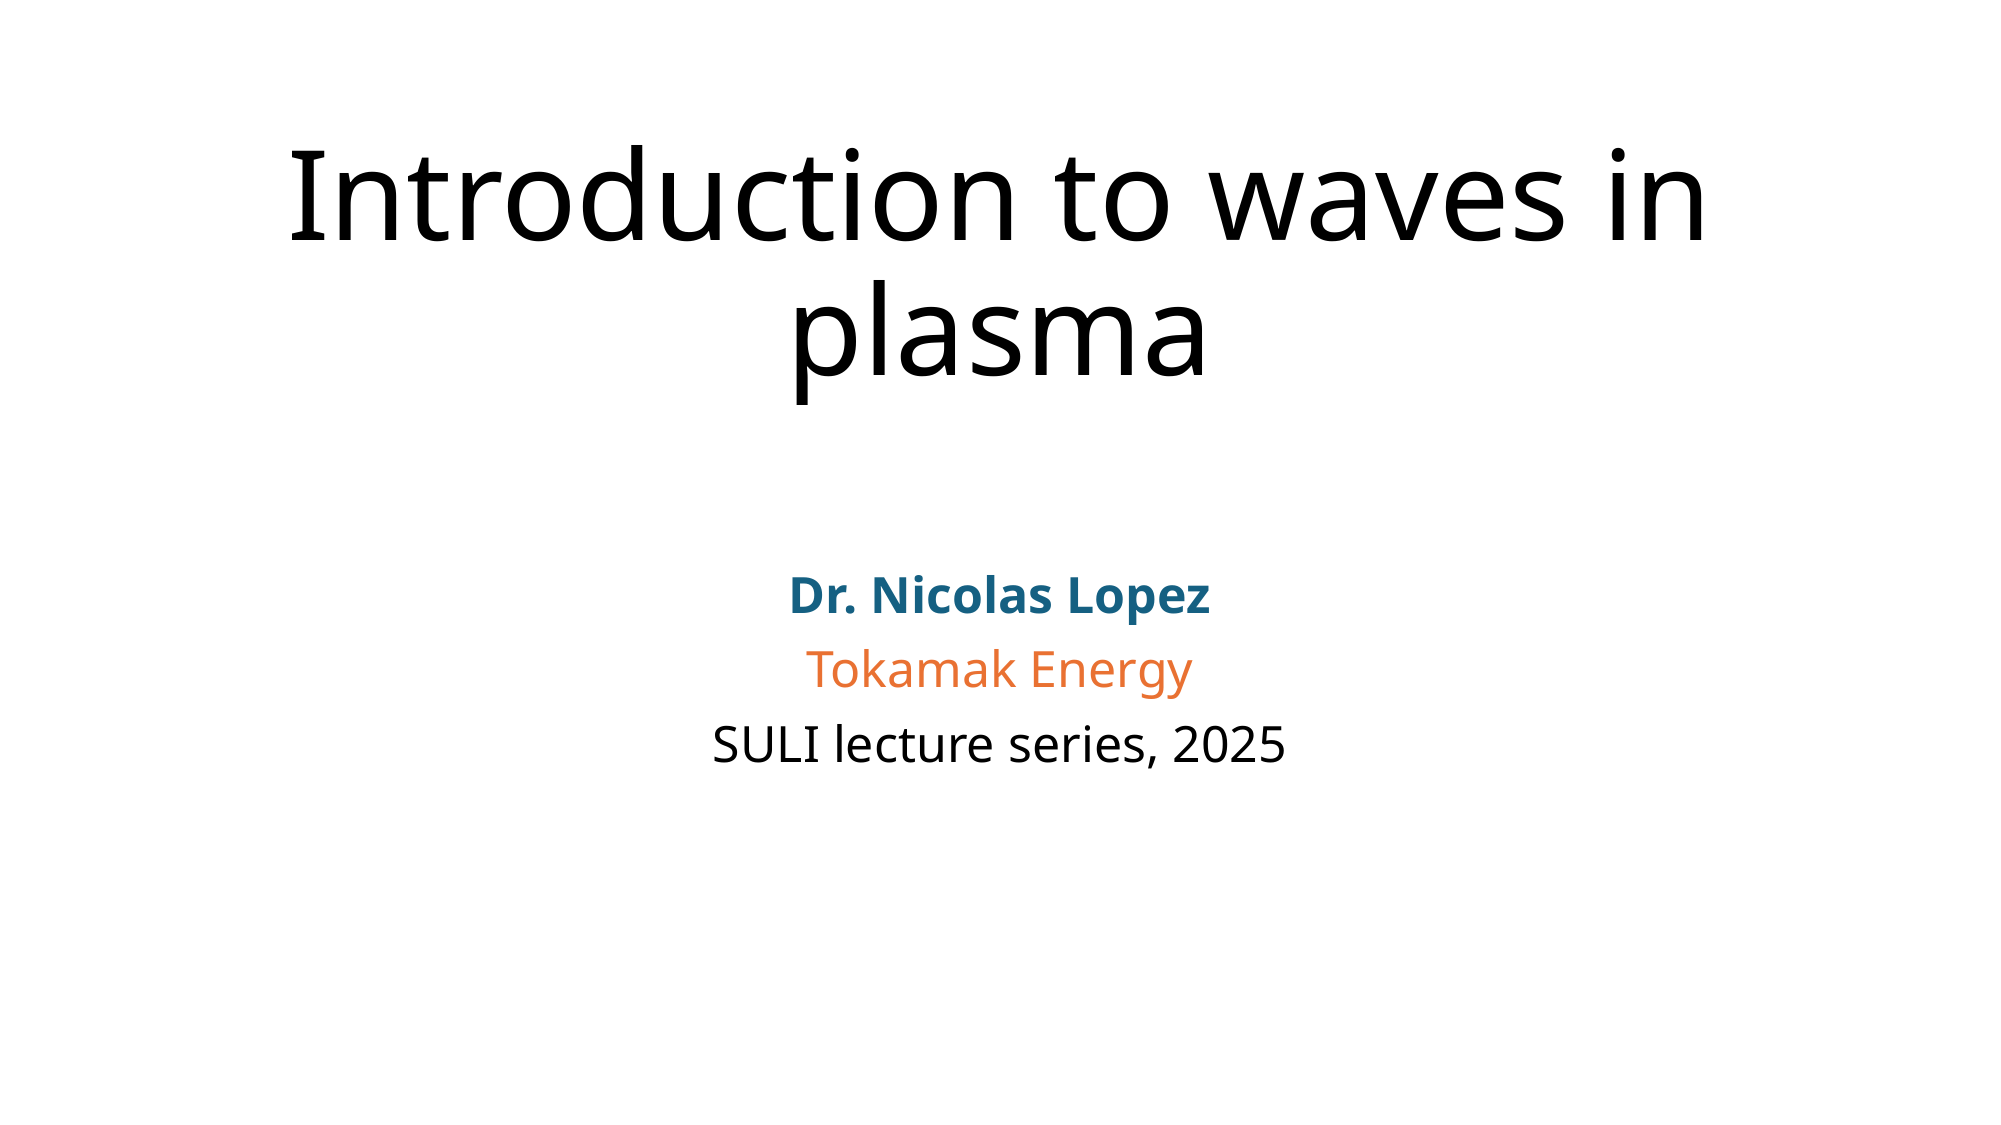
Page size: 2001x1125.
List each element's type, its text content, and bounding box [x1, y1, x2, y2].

title Introduction to waves in plasma [163, 18, 1837, 410]
subtitle Dr. Nicolas Lopez Tokamak Energy SULI lecture series, 2025 [249, 562, 1750, 863]
